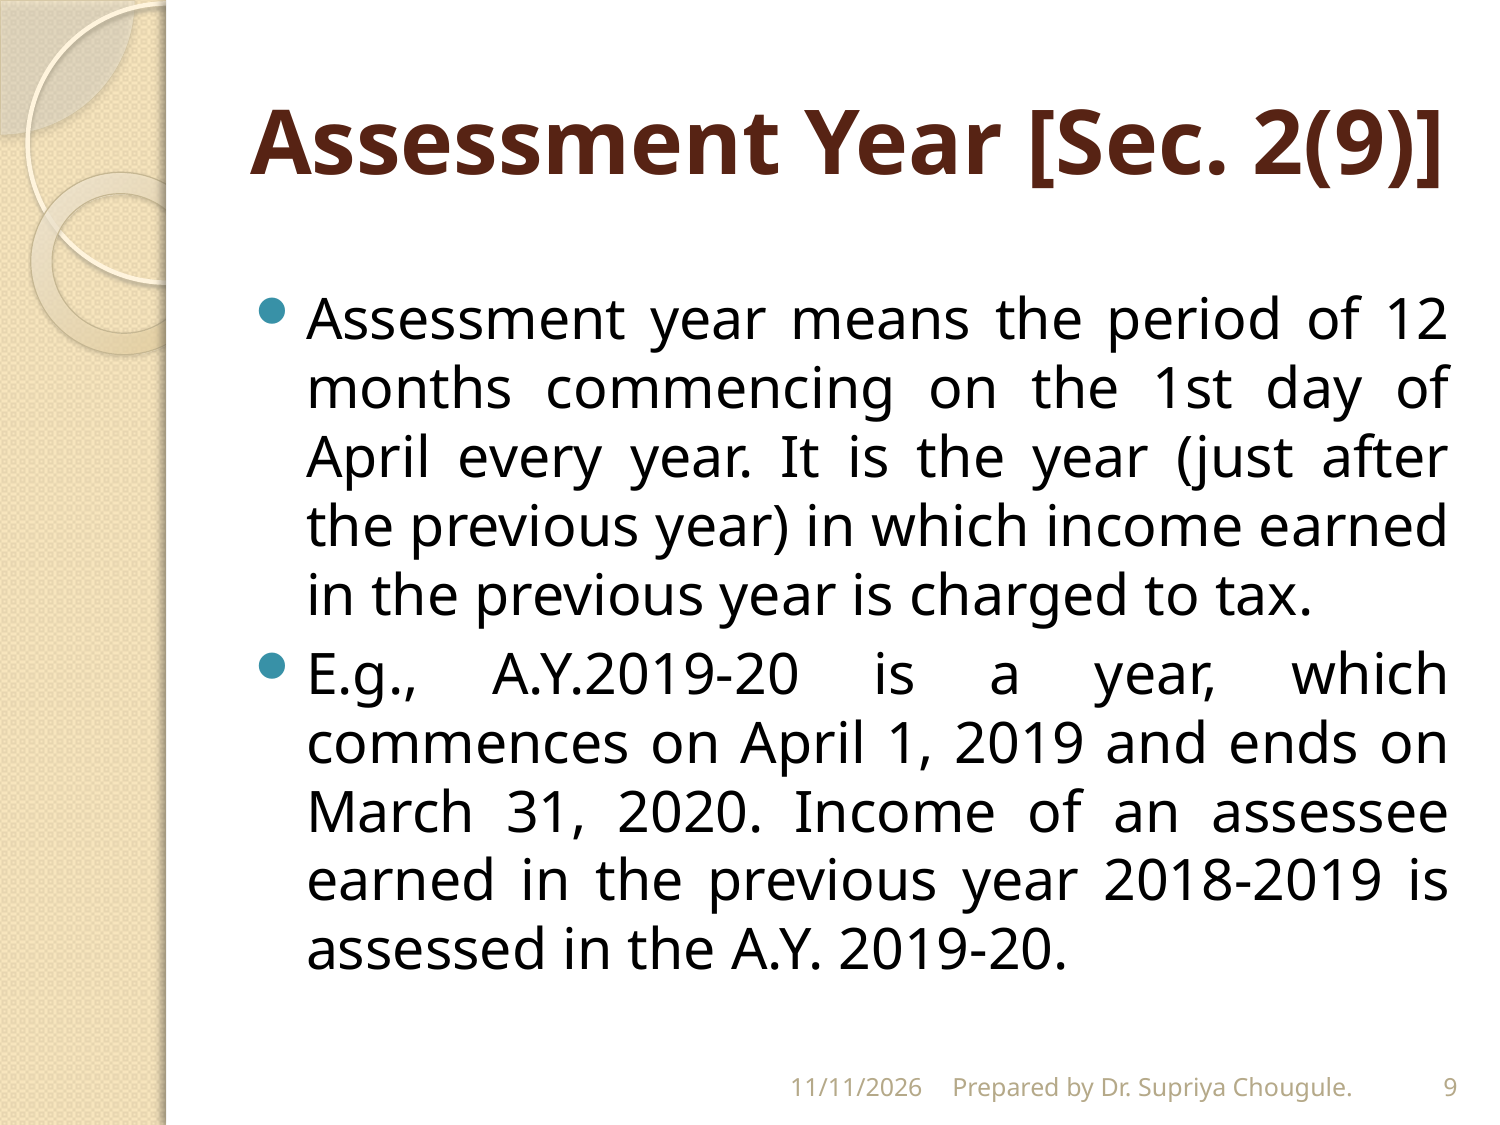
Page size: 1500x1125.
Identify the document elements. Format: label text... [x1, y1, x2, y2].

list Assessment year means the period of 12 months commencing on the 1st day of April every year. It is the year (just after the previous year) in which income earned in the previous year is charged to tax. E.g., A.Y.2019-20 is a year, which commences on April 1, 2019 and ends on March 31, 2020. Income of an assessee earned in the previous year 2018-2019 is assessed in the A.Y. 2019-20. [235, 275, 1466, 1025]
title Assessment Year [Sec. 2(9)] [235, 45, 1466, 233]
footer Prepared by Dr. Supriya Chougule. [937, 1034, 1413, 1113]
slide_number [587, 1034, 937, 1113]
slide_number 9 [1413, 1034, 1488, 1113]
